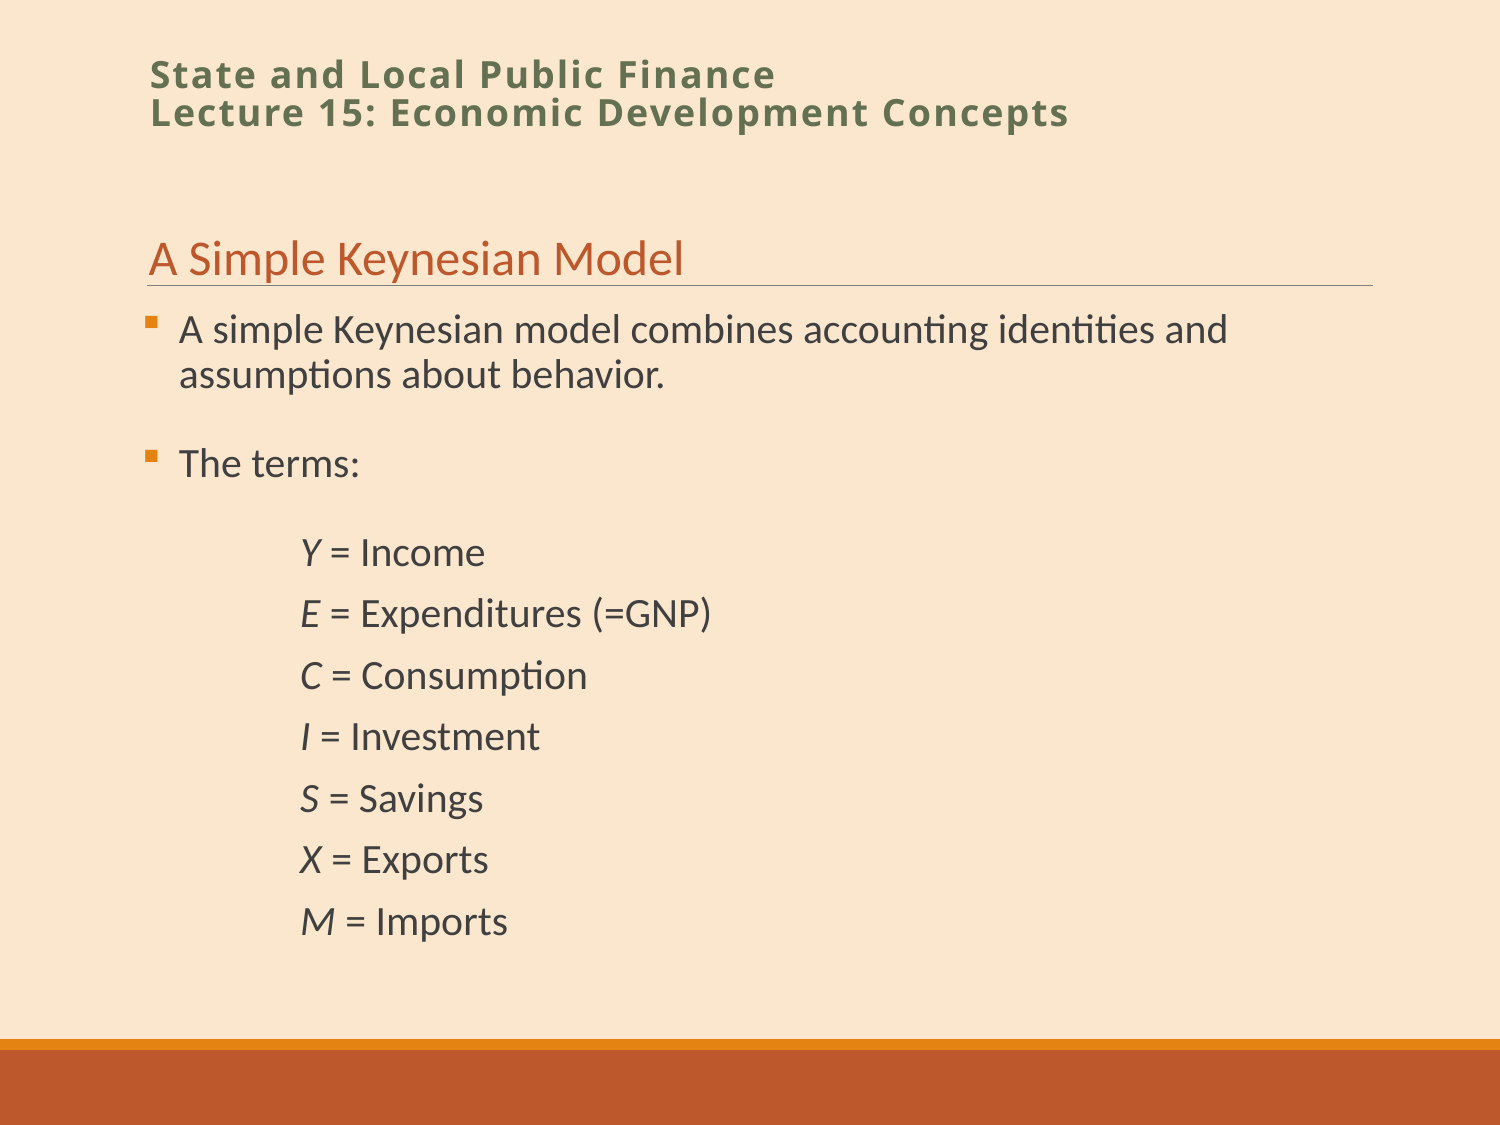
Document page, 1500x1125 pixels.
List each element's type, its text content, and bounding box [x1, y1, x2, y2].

text_box State and Local Public Finance Lecture 15: Economic Development Concepts [135, 50, 1373, 147]
list A simple Keynesian model combines accounting identities and assumptions about behavior. The terms: Y = Income E = Expenditures (=GNP) C = Consumption I = Investment S = Savings X = Exports M = Imports [141, 299, 1380, 1025]
text_box A Simple Keynesian Model [133, 224, 717, 294]
